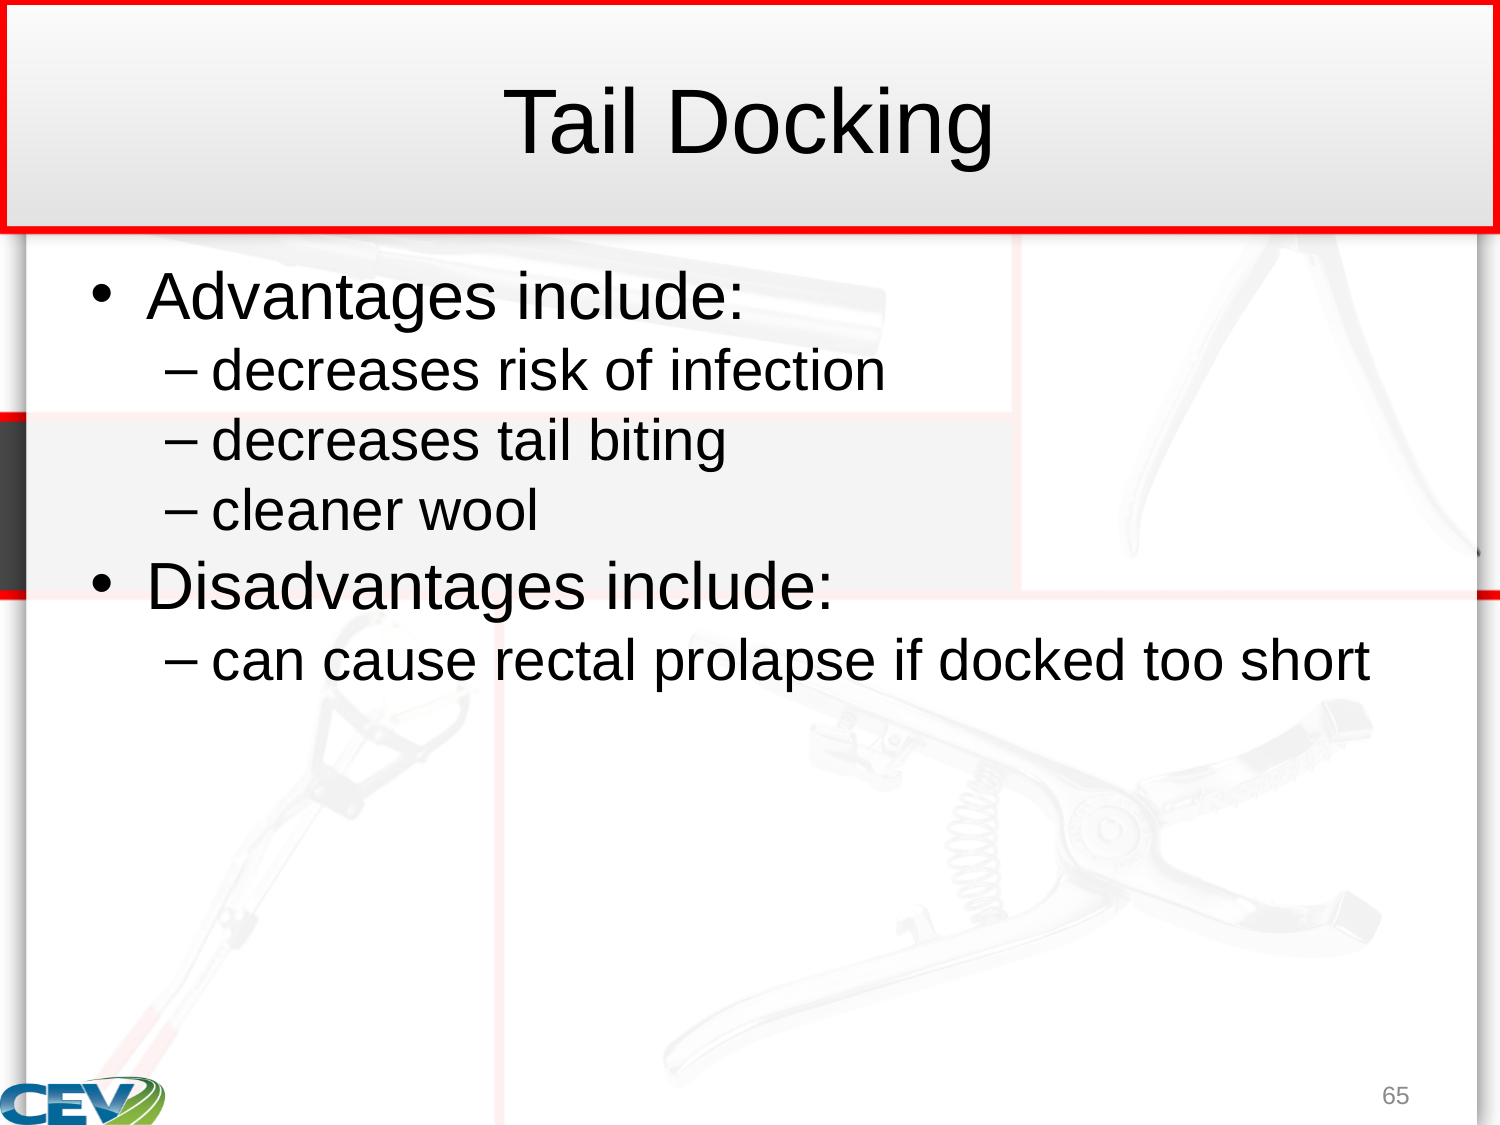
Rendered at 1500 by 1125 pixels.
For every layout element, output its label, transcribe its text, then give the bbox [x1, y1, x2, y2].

title Tail Docking [12, 15, 1488, 218]
slide_number 65 [1074, 1065, 1425, 1125]
picture [0, 0, 1500, 1125]
list Advantages include: decreases risk of infection decreases tail biting cleaner wool Disadvantages include: can cause rectal prolapse if docked too short [75, 245, 1425, 1066]
